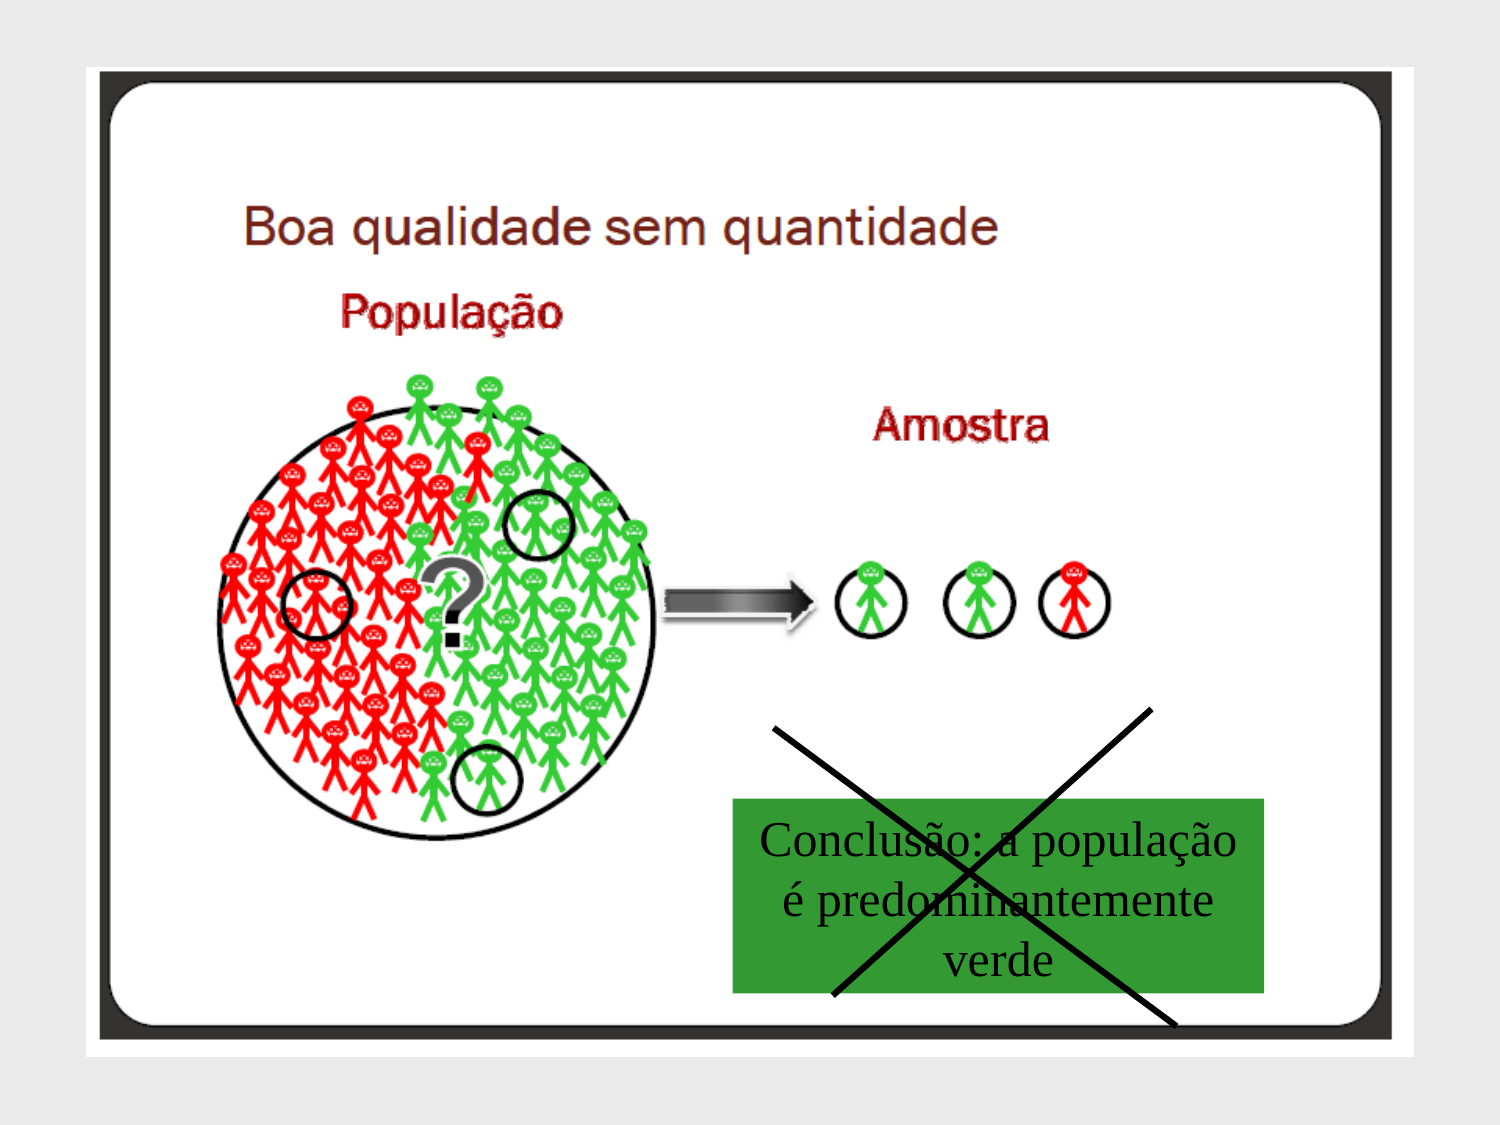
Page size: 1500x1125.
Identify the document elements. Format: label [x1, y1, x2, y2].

text_box [832, 708, 1152, 996]
picture [86, 67, 1414, 1058]
text_box [773, 727, 1177, 1027]
